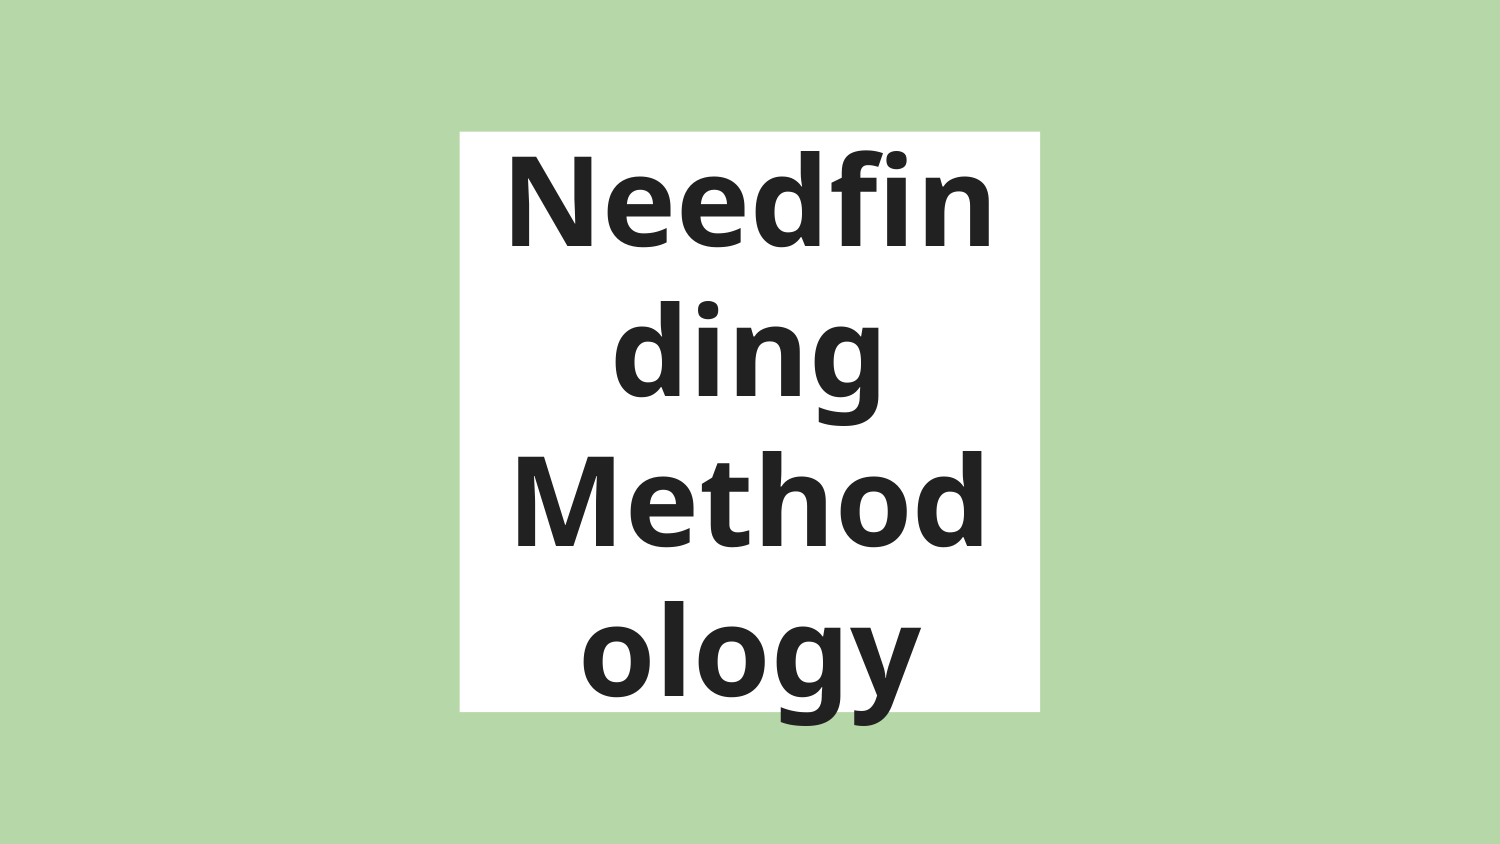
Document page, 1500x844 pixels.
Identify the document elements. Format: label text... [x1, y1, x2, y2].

title Needfinding Methodology [459, 131, 1041, 713]
